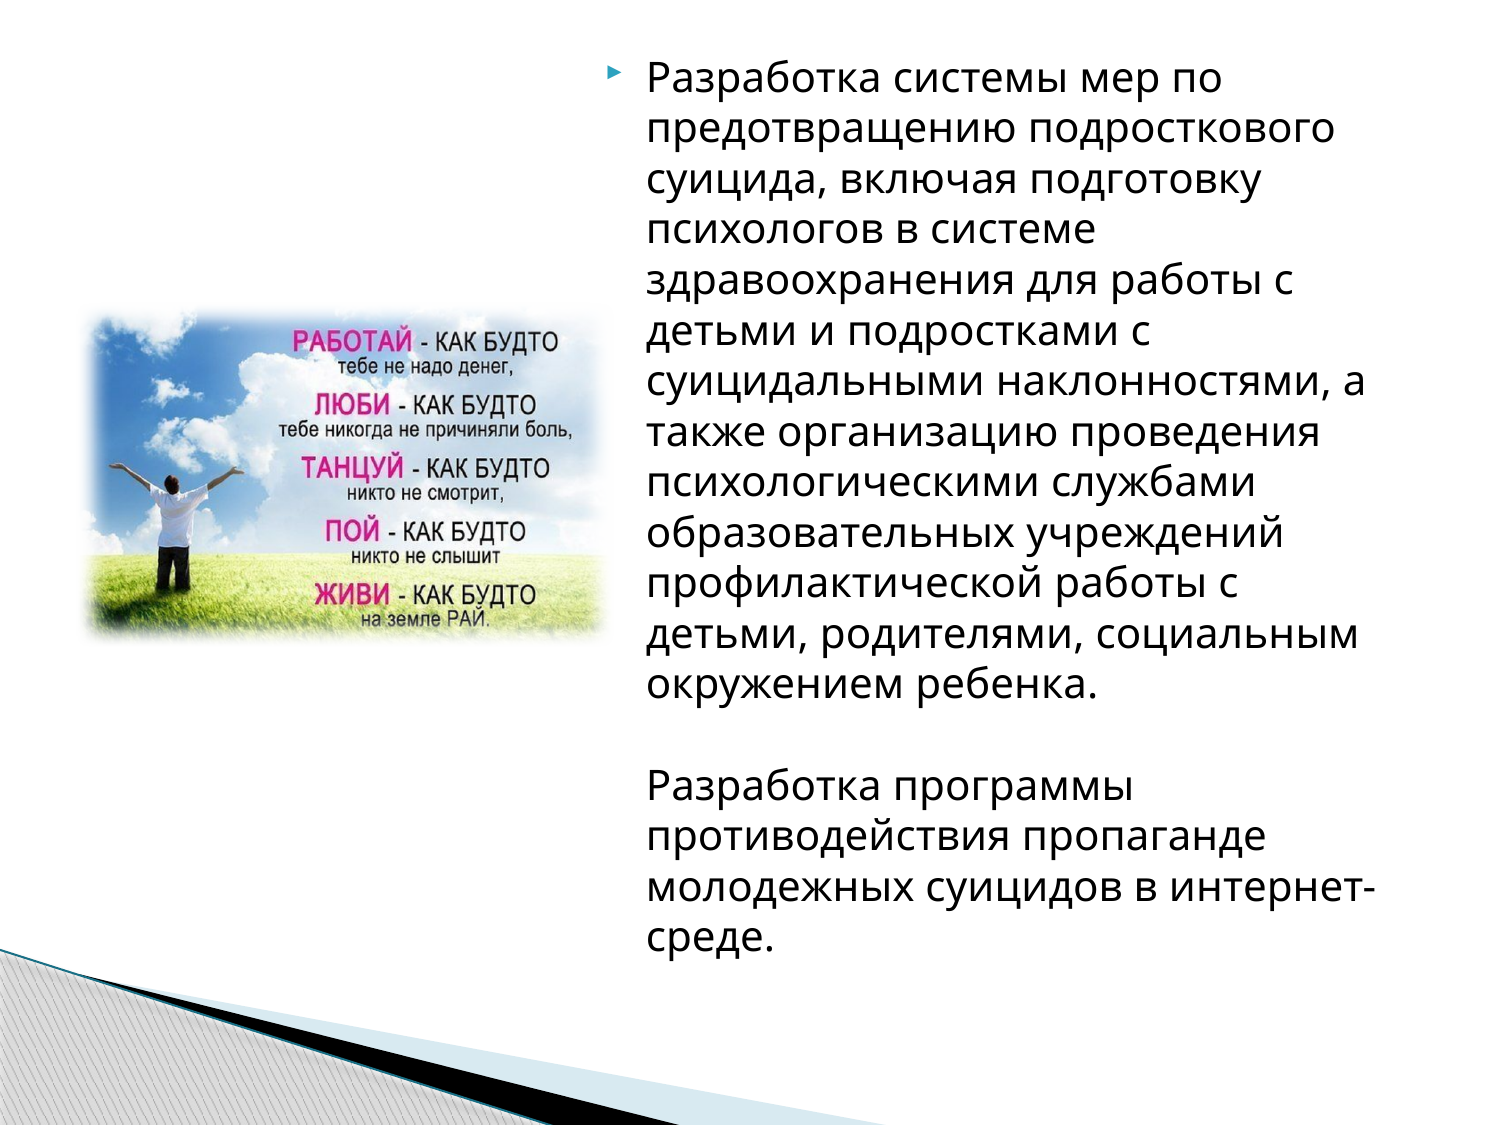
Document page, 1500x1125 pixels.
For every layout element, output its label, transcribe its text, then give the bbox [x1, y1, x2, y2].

picture [76, 302, 615, 648]
list Разработка системы мер по предотвращению подросткового суицида, включая подготовку психологов в системе здравоохранения для работы с детьми и подростками с суицидальными наклонностями, а также организацию проведения психологическими службами образовательных учреждений профилактической работы с детьми, родителями, социальным окружением ребенка. Разработка программы противодействия пропаганде молодежных суицидов в интернет-среде. [572, 42, 1426, 1036]
